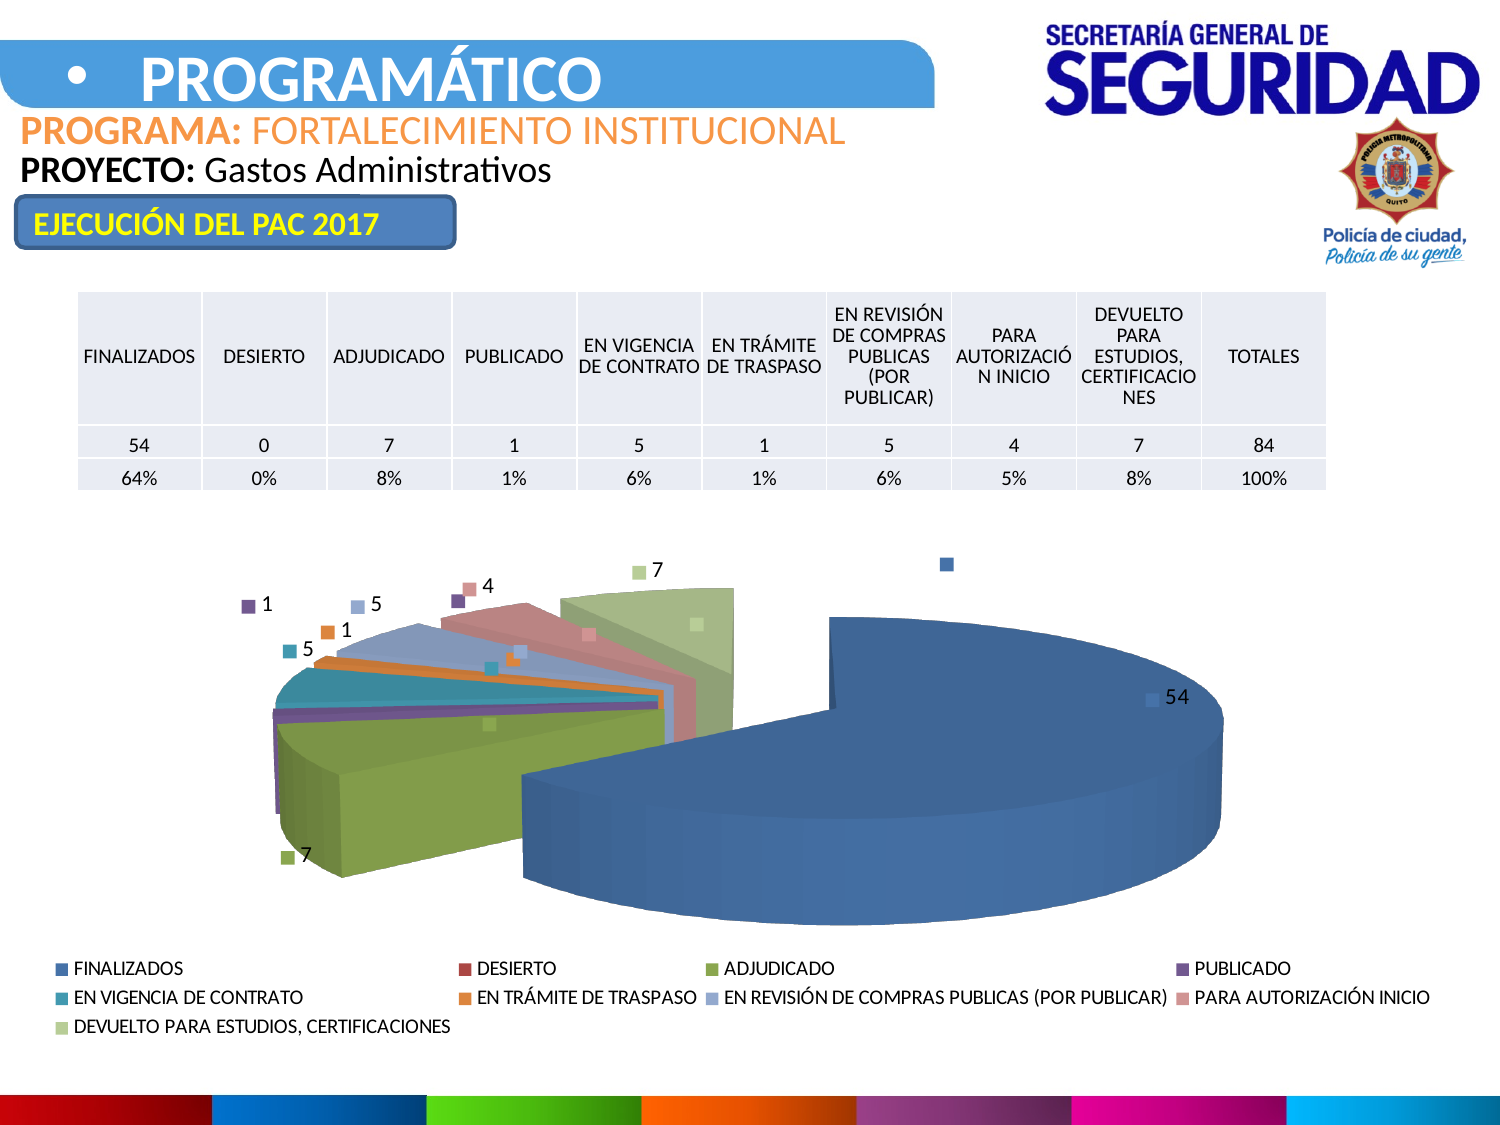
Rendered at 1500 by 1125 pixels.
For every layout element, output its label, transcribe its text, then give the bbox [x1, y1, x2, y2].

table_cell 0% [203, 459, 326, 490]
table_header EN REVISIÓN DE COMPRAS PUBLICAS (POR PUBLICAR) [827, 292, 951, 424]
table_cell 1% [703, 459, 826, 490]
table_cell 1% [453, 459, 576, 490]
text_box PROYECTO: Gastos Administrativos [5, 137, 603, 197]
table_cell 100% [1202, 459, 1326, 490]
text_box PROGRAMA: FORTALECIMIENTO INSTITUCIONAL [5, 95, 939, 161]
table_cell 7 [328, 426, 451, 457]
table_cell 5 [827, 426, 951, 457]
table_header DESIERTO [203, 292, 326, 424]
table_cell 84 [1202, 426, 1326, 457]
table_header EN TRÁMITE DE TRASPASO [703, 292, 826, 424]
table_header DEVUELTO PARA ESTUDIOS, CERTIFICACIONES [1077, 292, 1201, 424]
table_header FINALIZADOS [78, 292, 201, 424]
table_cell 8% [328, 459, 451, 490]
text_box PROGRAMÁTICO [50, 29, 664, 120]
table_cell 8% [1077, 459, 1201, 490]
table_header PARA AUTORIZACIÓN INICIO [952, 292, 1076, 424]
table_cell 6% [827, 459, 951, 490]
chart [13, 526, 1489, 1091]
text_box EJECUCIÓN DEL PAC 2017 [13, 194, 457, 250]
picture [0, 0, 1500, 1125]
table_cell 1 [703, 426, 826, 457]
table_cell 5 [578, 426, 701, 457]
table_header EN VIGENCIA DE CONTRATO [578, 292, 701, 424]
table_header TOTALES [1202, 292, 1326, 424]
table_cell 0 [203, 426, 326, 457]
table_cell 54 [78, 426, 201, 457]
table_cell 6% [578, 459, 701, 490]
table_cell 1 [453, 426, 576, 457]
table_cell 4 [952, 426, 1076, 457]
table_header ADJUDICADO [328, 292, 451, 424]
table_header PUBLICADO [453, 292, 576, 424]
table_cell 5% [952, 459, 1076, 490]
table_cell 64% [78, 459, 201, 490]
table_cell 7 [1077, 426, 1201, 457]
